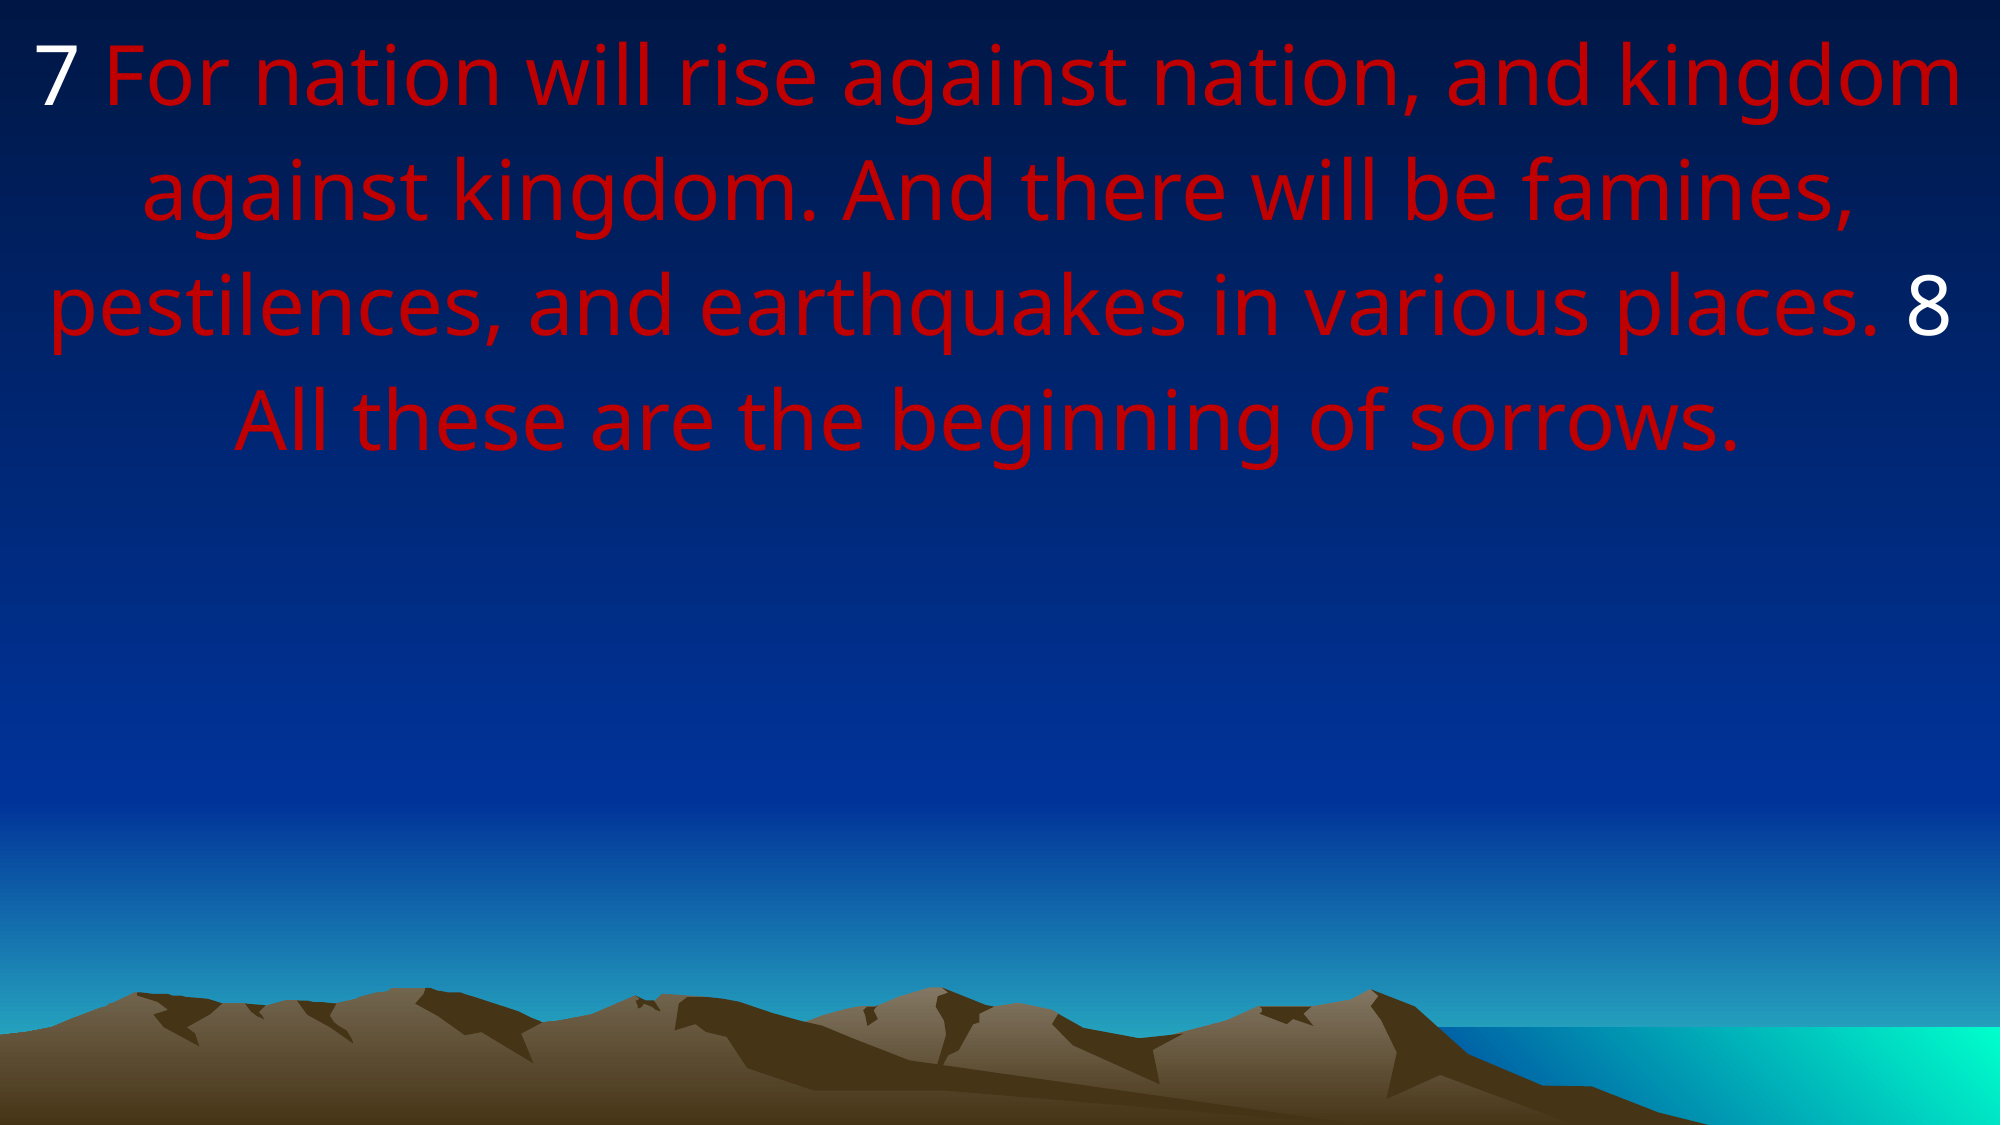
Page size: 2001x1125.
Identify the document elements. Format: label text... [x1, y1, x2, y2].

text_box 7 For nation will rise against nation, and kingdom against kingdom. And there will be famines, pestilences, and earthquakes in various places. 8 All these are the beginning of sorrows. [0, 0, 2000, 988]
